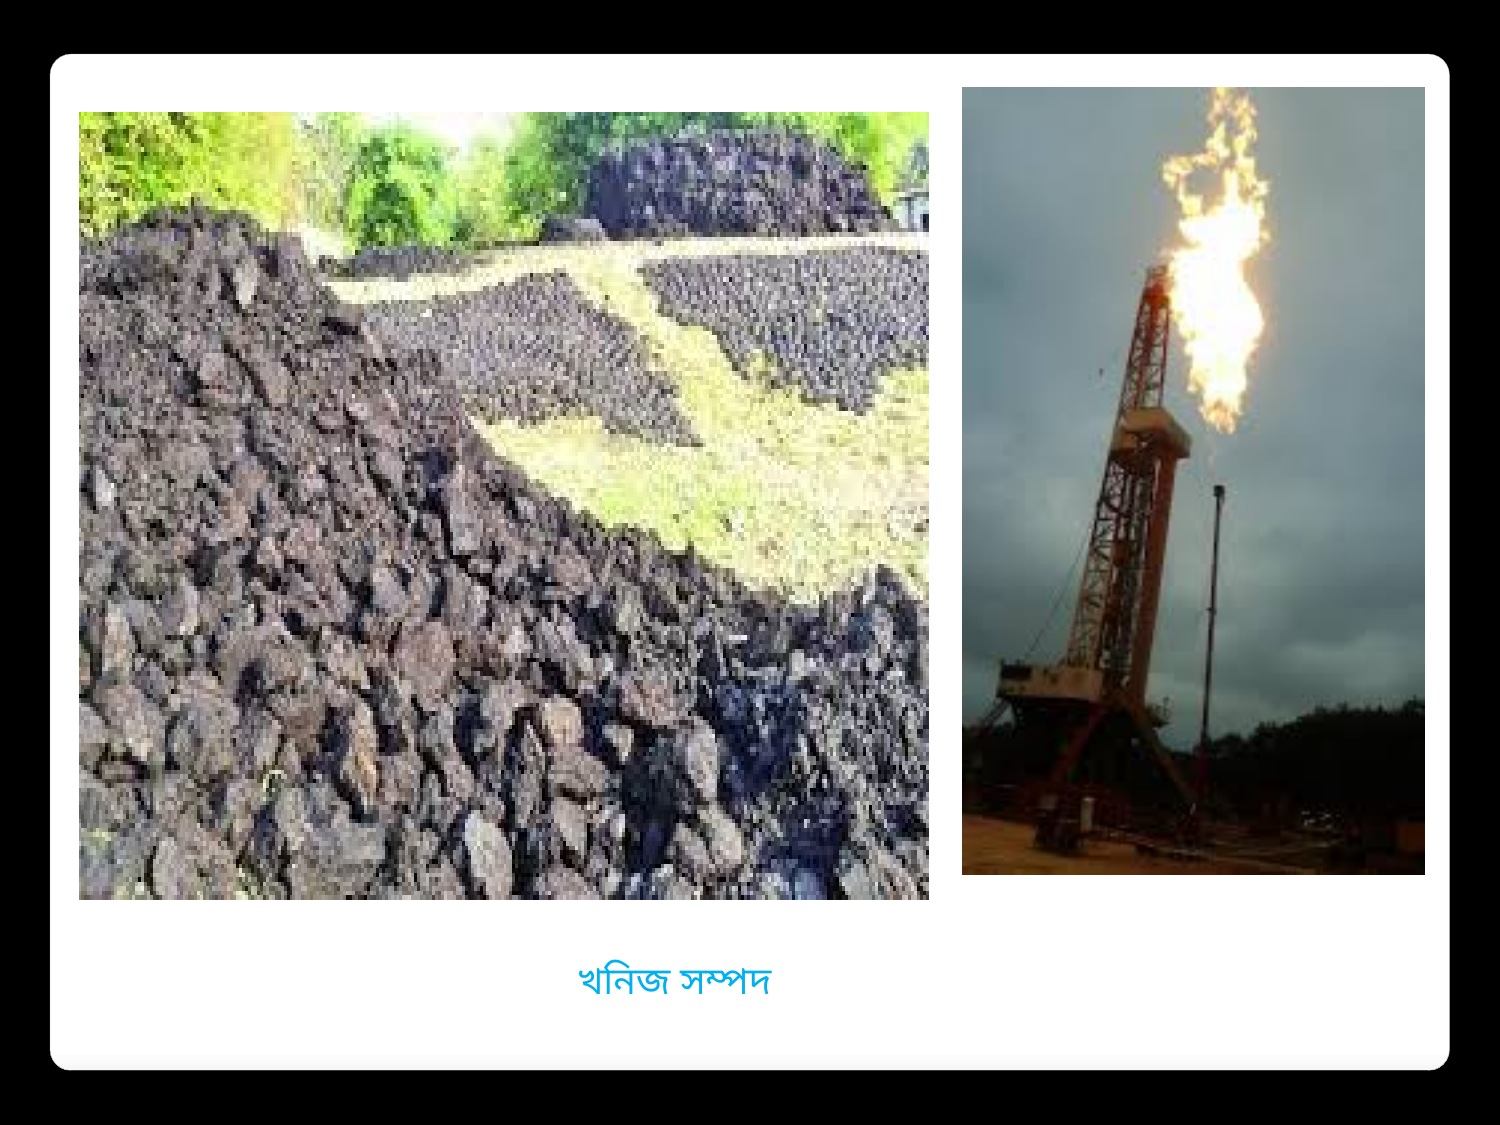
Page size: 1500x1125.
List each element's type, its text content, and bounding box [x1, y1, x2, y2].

picture [962, 87, 1426, 876]
picture [79, 112, 929, 901]
text_box খনিজ সম্পদ [562, 949, 1083, 1010]
